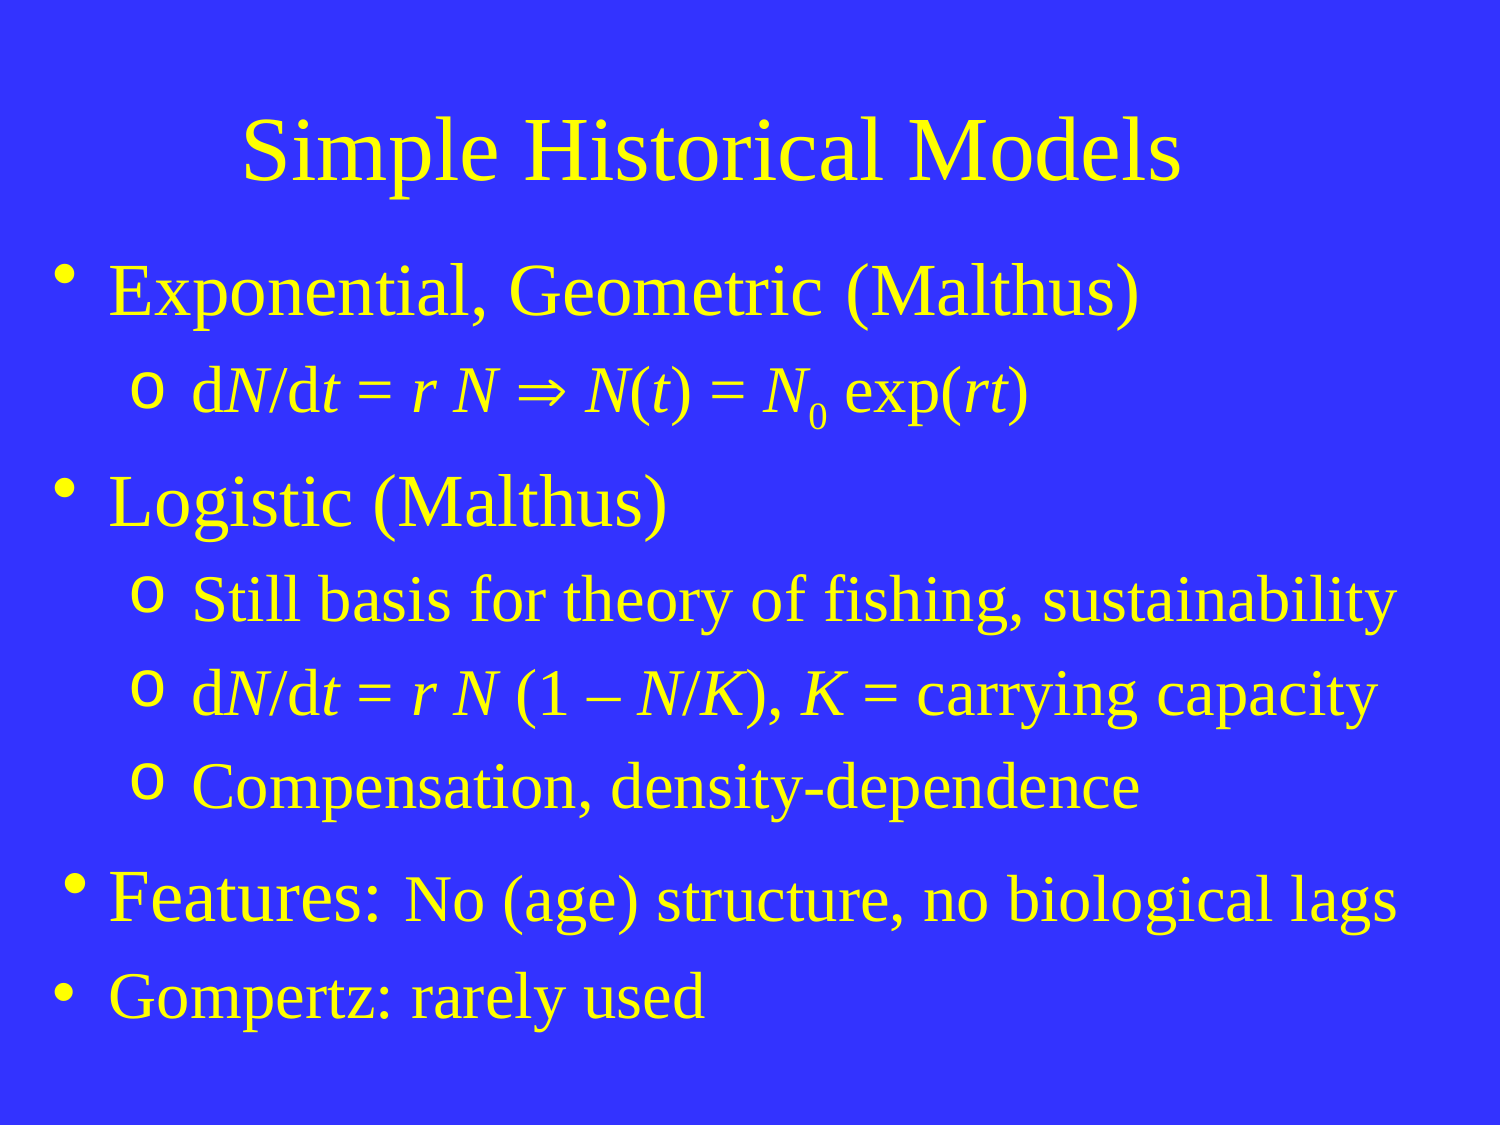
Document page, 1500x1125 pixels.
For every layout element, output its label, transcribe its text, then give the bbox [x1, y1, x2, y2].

title Simple Historical Models [37, 50, 1388, 224]
list Exponential, Geometric (Malthus) dN/dt = r N  N(t) = N0 exp(rt) Logistic (Malthus) Still basis for theory of fishing, sustainability dN/dt = r N (1 – N/K), K = carrying capacity Compensation, density-dependence Features: No (age) structure, no biological lags Gompertz: rarely used [37, 224, 1438, 1000]
